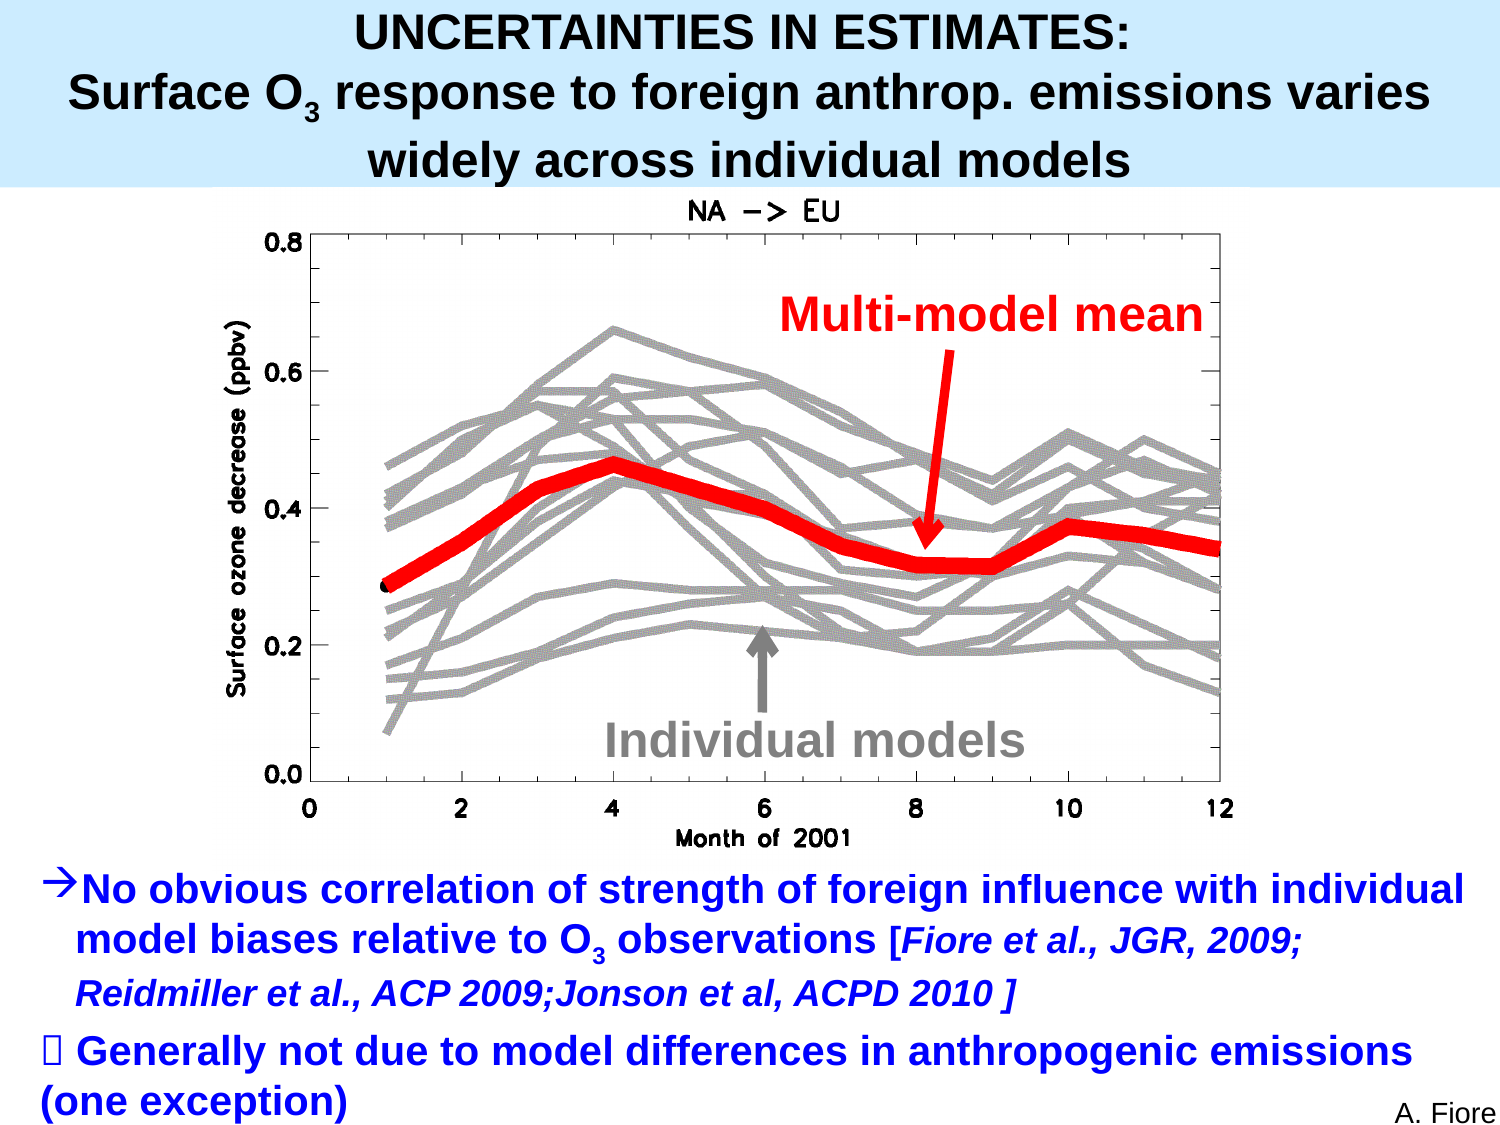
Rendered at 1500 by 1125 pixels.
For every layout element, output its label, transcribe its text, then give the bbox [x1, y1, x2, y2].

picture [212, 187, 1251, 874]
text_box A. Fiore [1379, 1086, 1500, 1125]
text_box No obvious correlation of strength of foreign influence with individual model biases relative to O3 observations [Fiore et al., JGR, 2009; Reidmiller et al., ACP 2009;Jonson et al, ACPD 2010 ]  Generally not due to model differences in anthropogenic emissions (one exception) [24, 854, 1488, 1125]
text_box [837, 437, 1038, 463]
text_box UNCERTAINTIES IN ESTIMATES: Surface O3 response to foreign anthrop. emissions varies widely across individual models [0, 0, 1500, 188]
